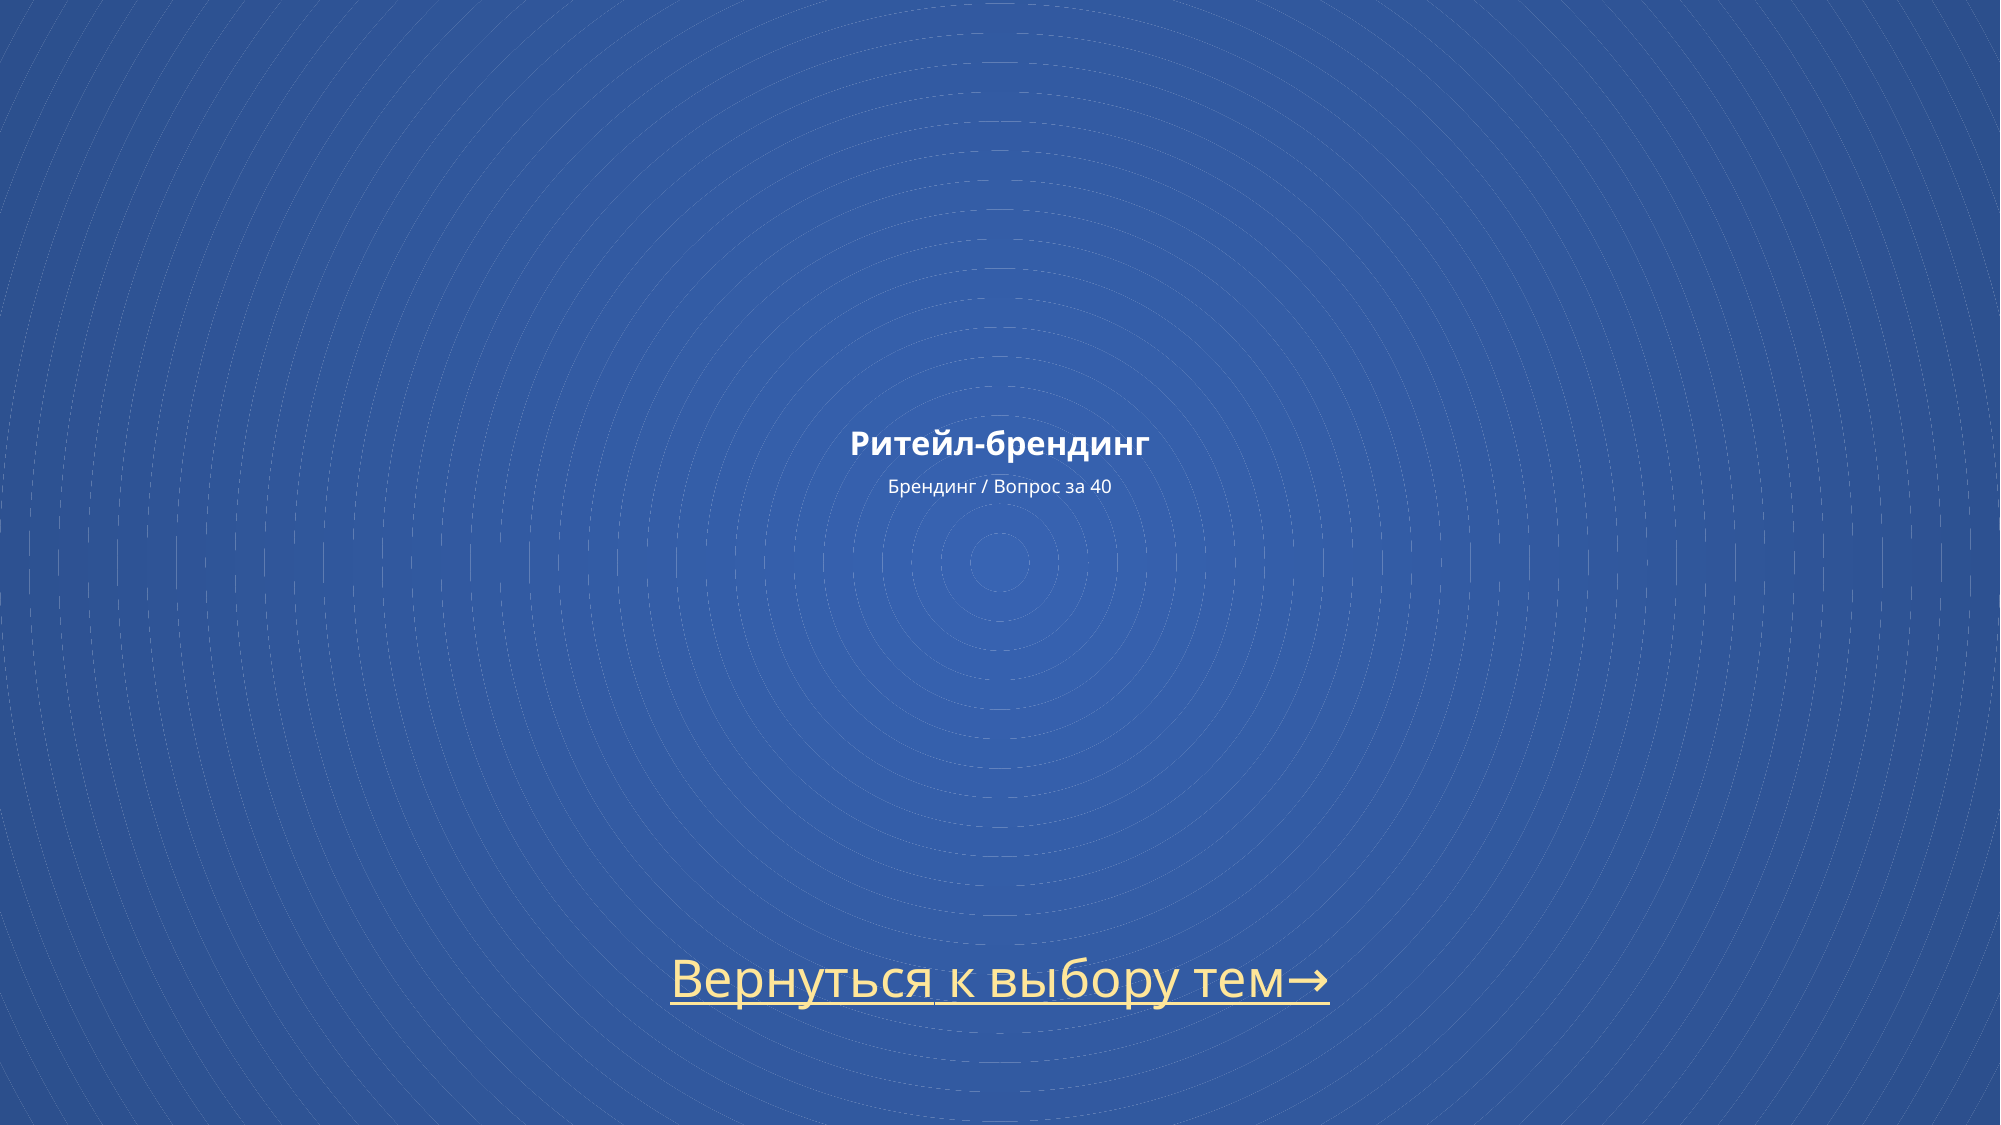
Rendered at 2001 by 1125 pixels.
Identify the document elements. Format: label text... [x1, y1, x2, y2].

title Ритейл-брендинг Брендинг / Вопрос за 40 [117, 347, 1883, 507]
text_box Вернуться к выбору тем→ [655, 938, 1345, 1024]
